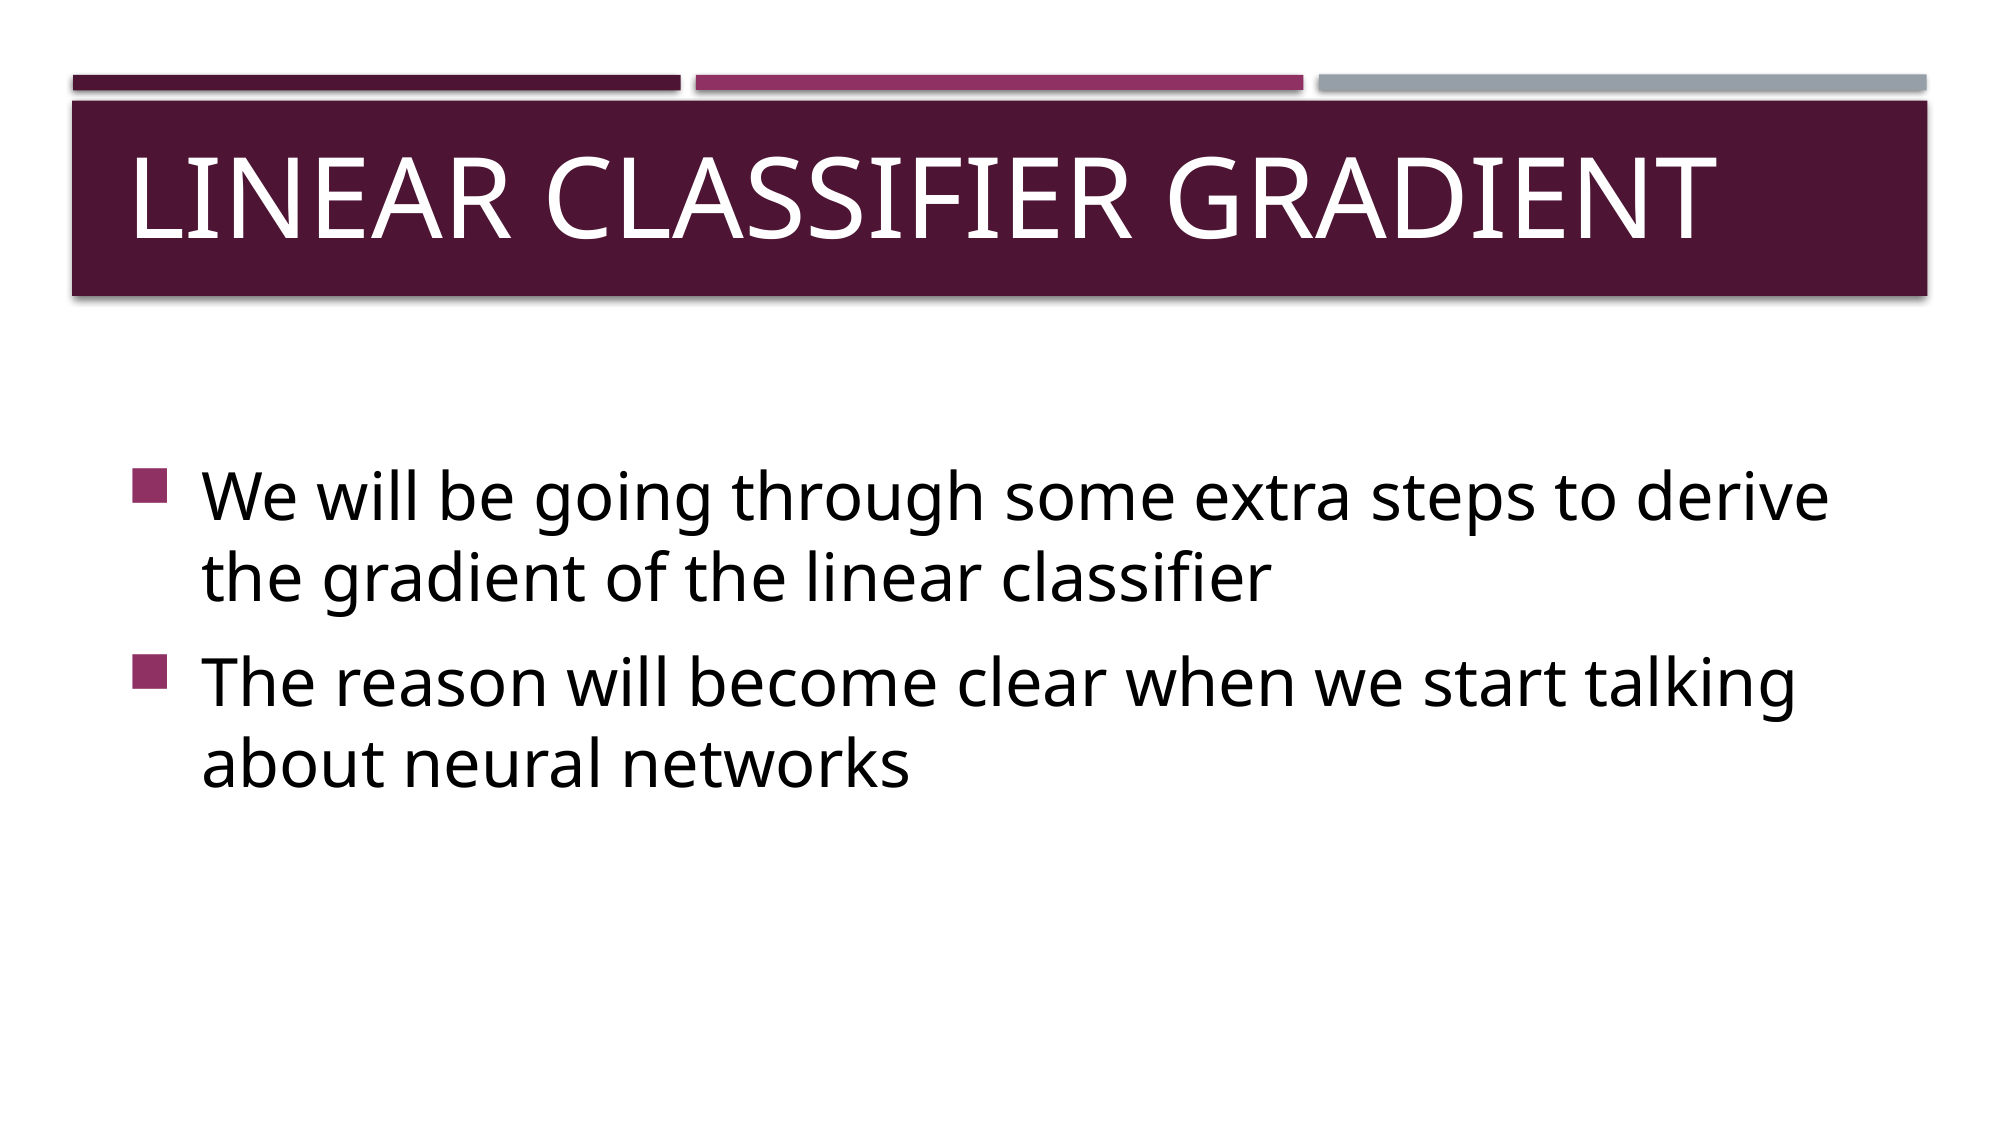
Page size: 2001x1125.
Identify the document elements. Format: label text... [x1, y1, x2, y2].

title Linear Classifier Gradient [111, 116, 1880, 263]
list We will be going through some extra steps to derive the gradient of the linear classifier The reason will become clear when we start talking about neural networks [111, 263, 1880, 991]
